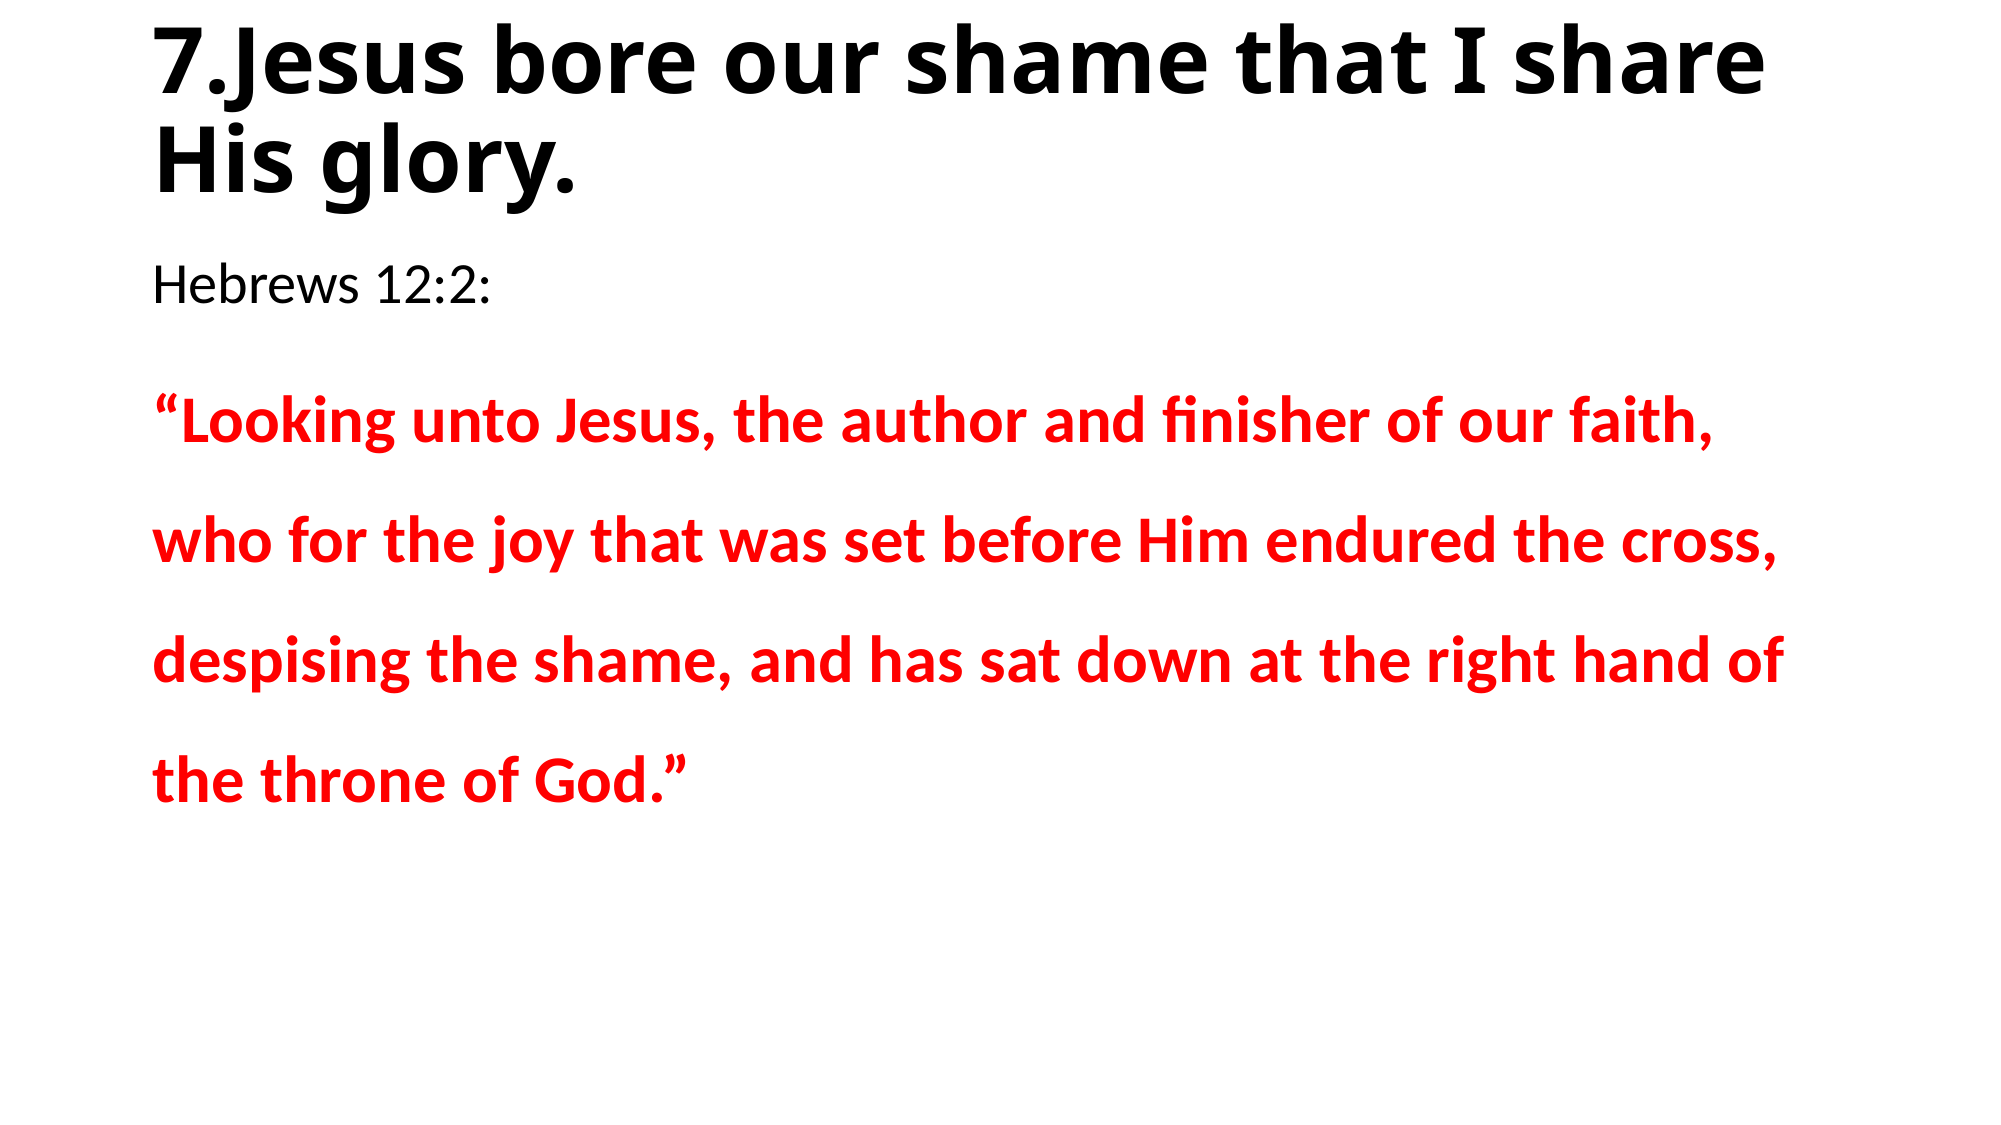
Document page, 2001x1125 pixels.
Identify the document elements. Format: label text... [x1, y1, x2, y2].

title 7.Jesus bore our shame that I share His glory. [137, 59, 1863, 202]
list Hebrews 12:2: “Looking unto Jesus, the author and finisher of our faith, who for the joy that was set before Him endured the cross, despising the shame, and has sat down at the right hand of the throne of God.” [137, 202, 1863, 1014]
